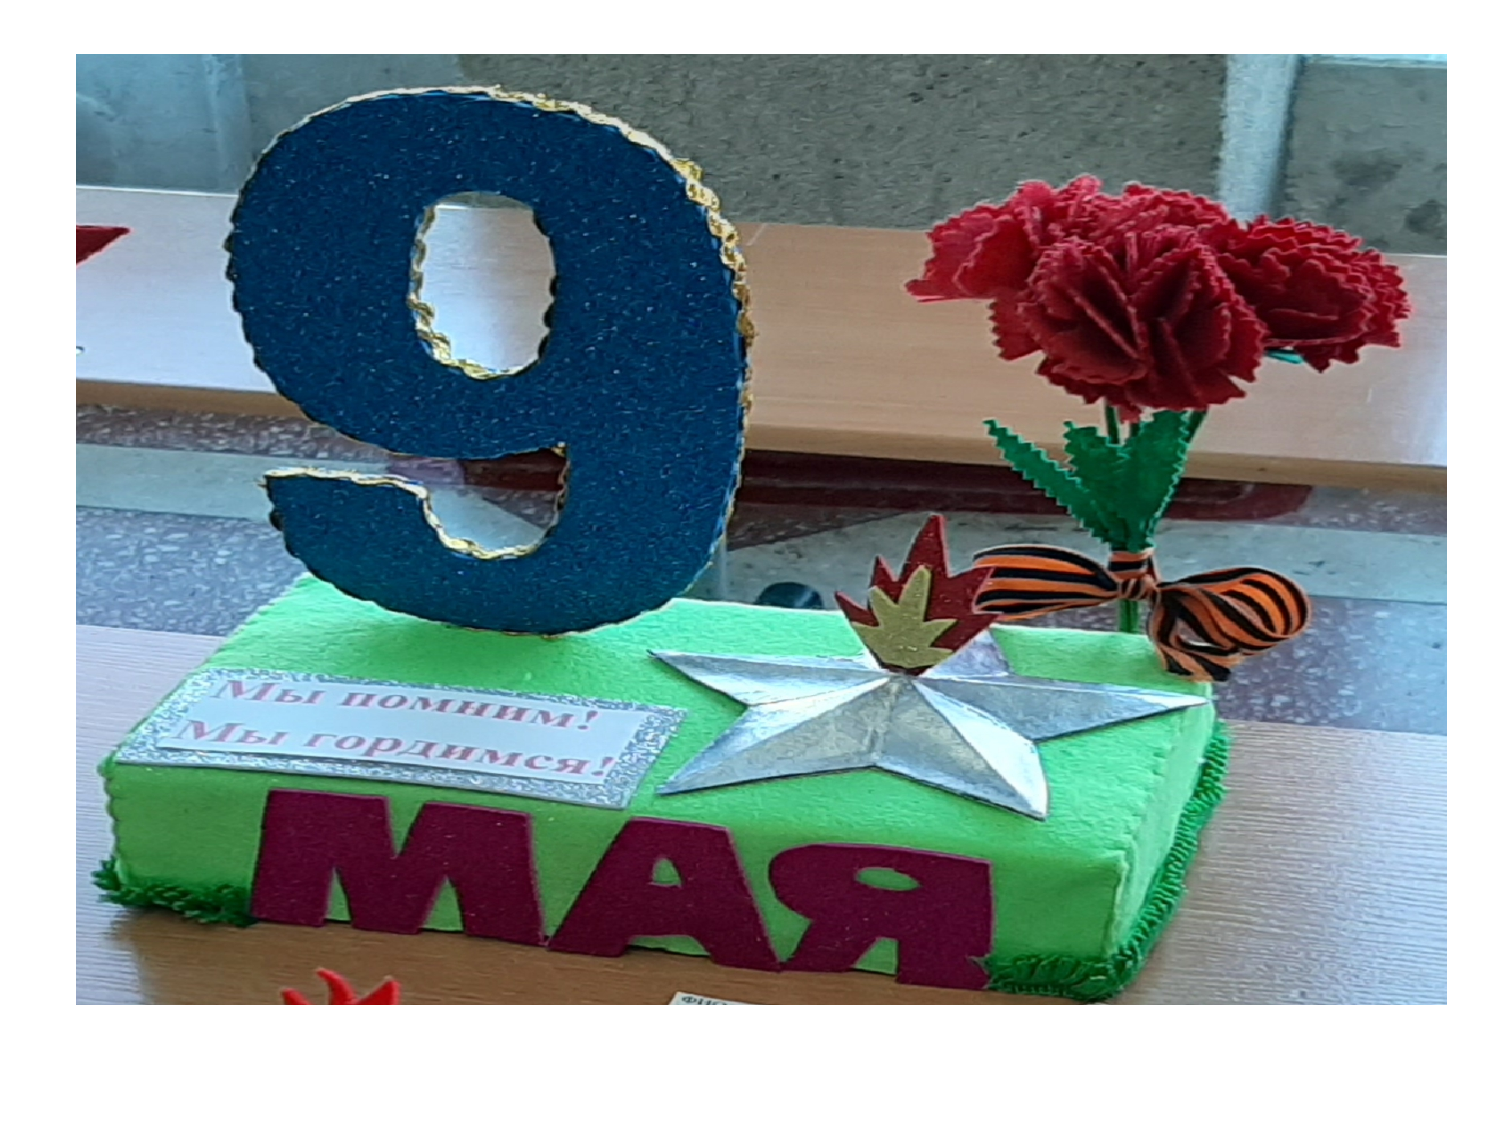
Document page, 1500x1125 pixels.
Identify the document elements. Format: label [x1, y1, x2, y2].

list [76, 54, 1448, 1006]
